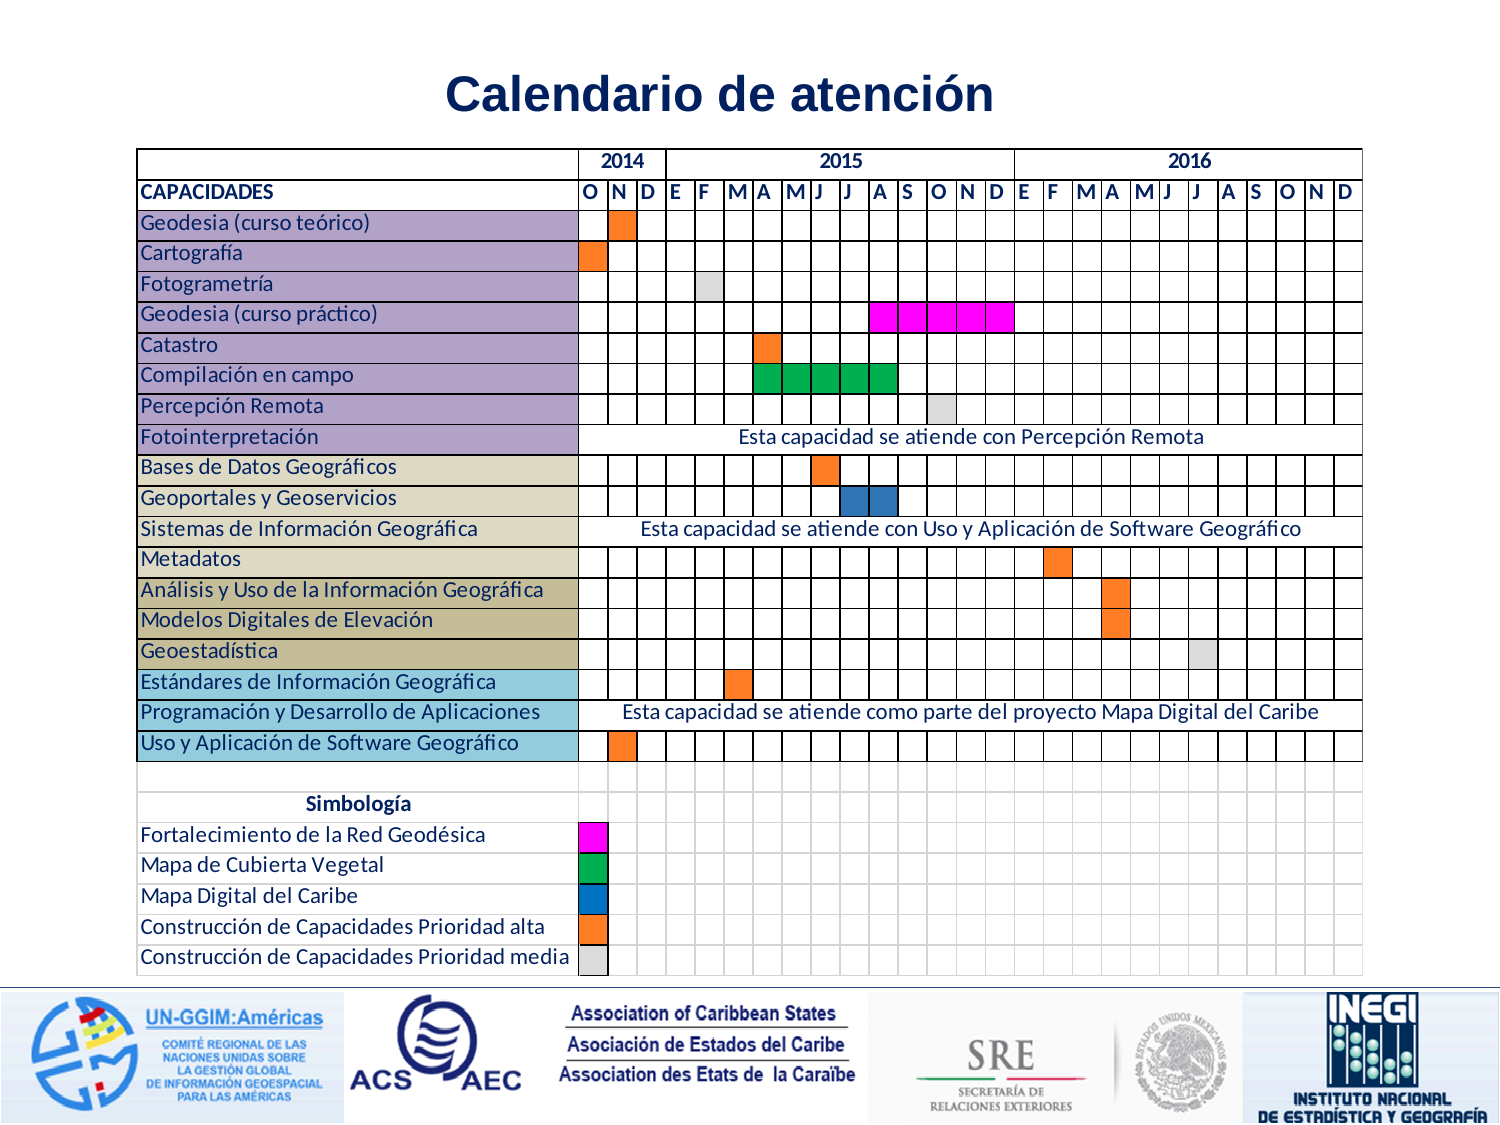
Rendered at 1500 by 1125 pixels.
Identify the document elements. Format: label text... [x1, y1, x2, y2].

picture [0, 991, 1499, 1125]
text_box Calendario de atención [430, 54, 1329, 130]
picture [135, 148, 1365, 977]
